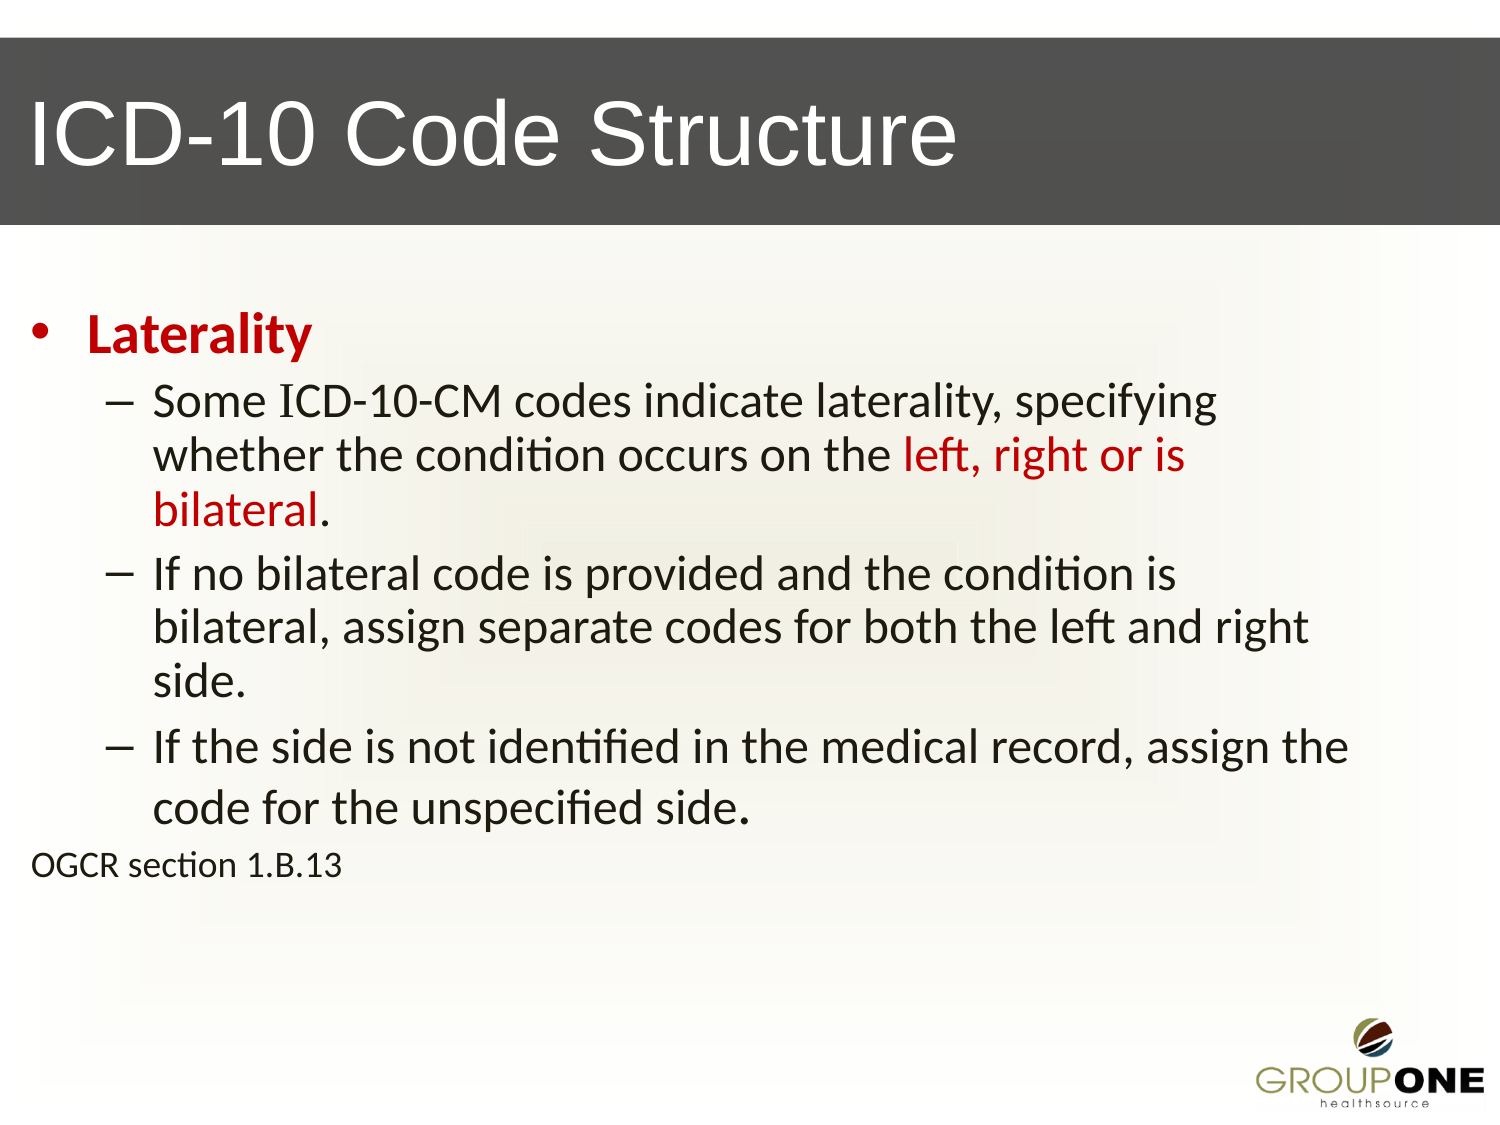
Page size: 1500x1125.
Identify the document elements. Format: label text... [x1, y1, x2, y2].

text_box [0, 35, 1500, 227]
list Laterality Some ICD-10-CM codes indicate laterality, specifying whether the condition occurs on the left, right or is bilateral. If no bilateral code is provided and the condition is bilateral, assign separate codes for both the left and right side. If the side is not identified in the medical record, assign the code for the unspecified side. OGCR section 1.B.13 [15, 287, 1366, 905]
picture [1224, 1005, 1500, 1125]
title ICD-10 Code Structure [12, 45, 1425, 213]
